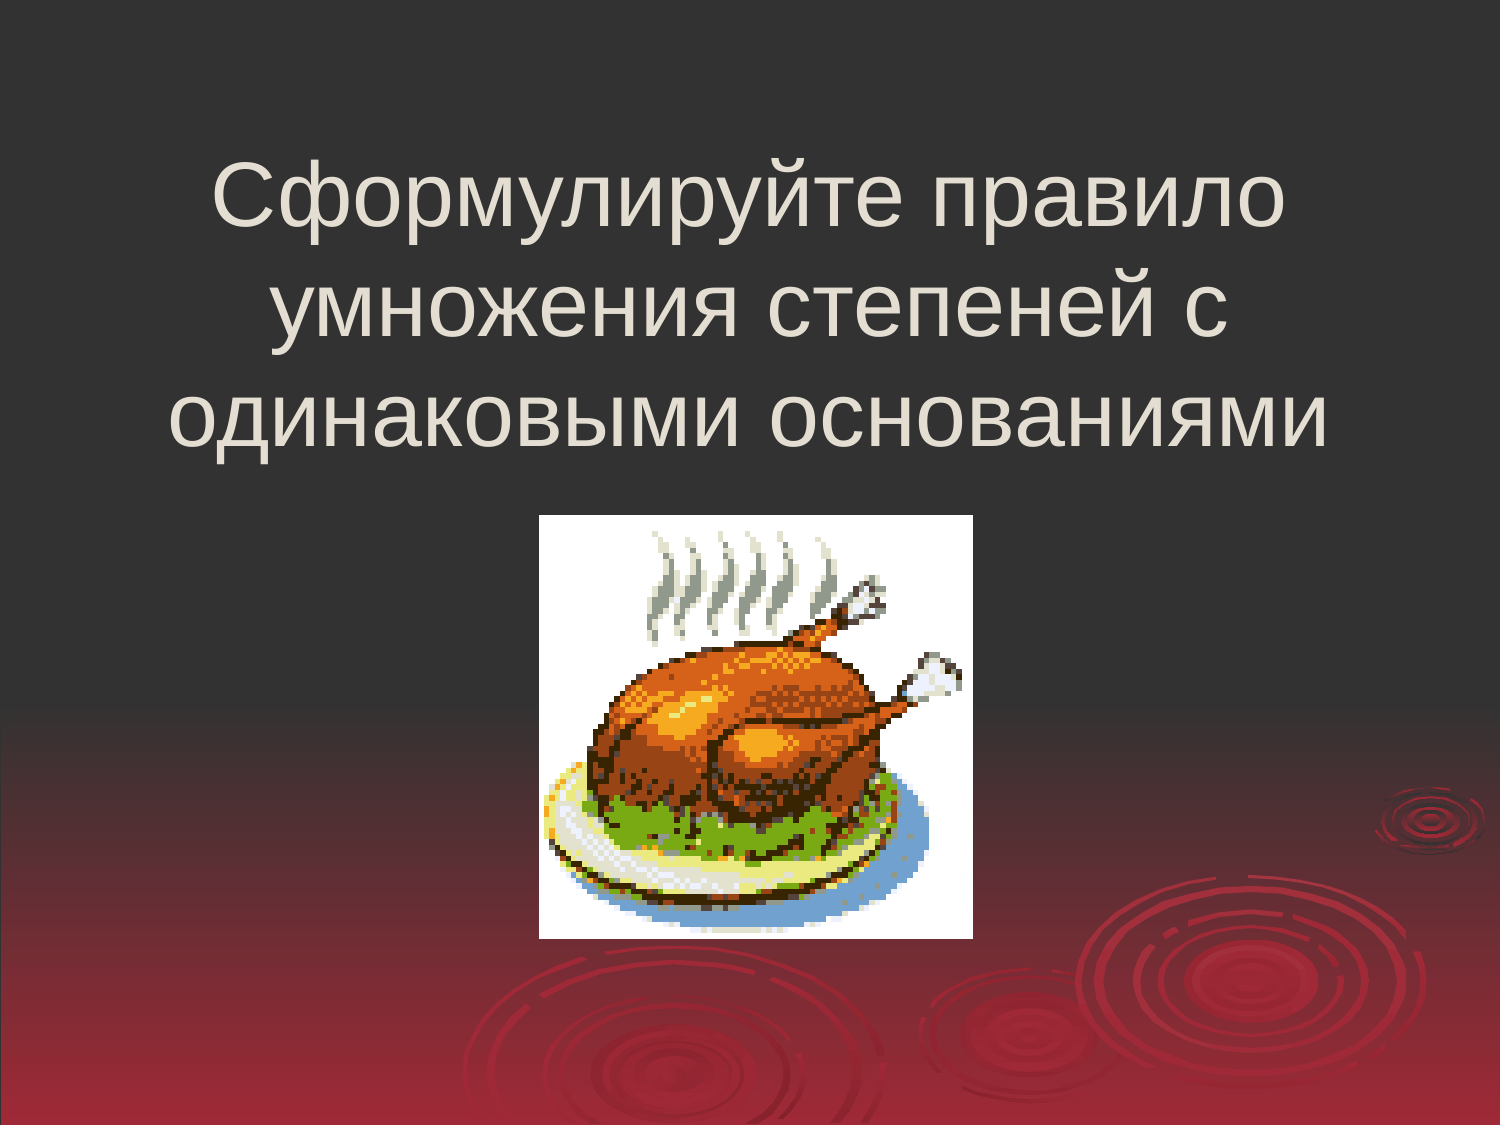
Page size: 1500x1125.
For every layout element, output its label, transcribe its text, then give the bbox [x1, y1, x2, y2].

title Сформулируйте правило умножения степеней с одинаковыми основаниями [74, 45, 1426, 774]
picture [538, 515, 973, 940]
